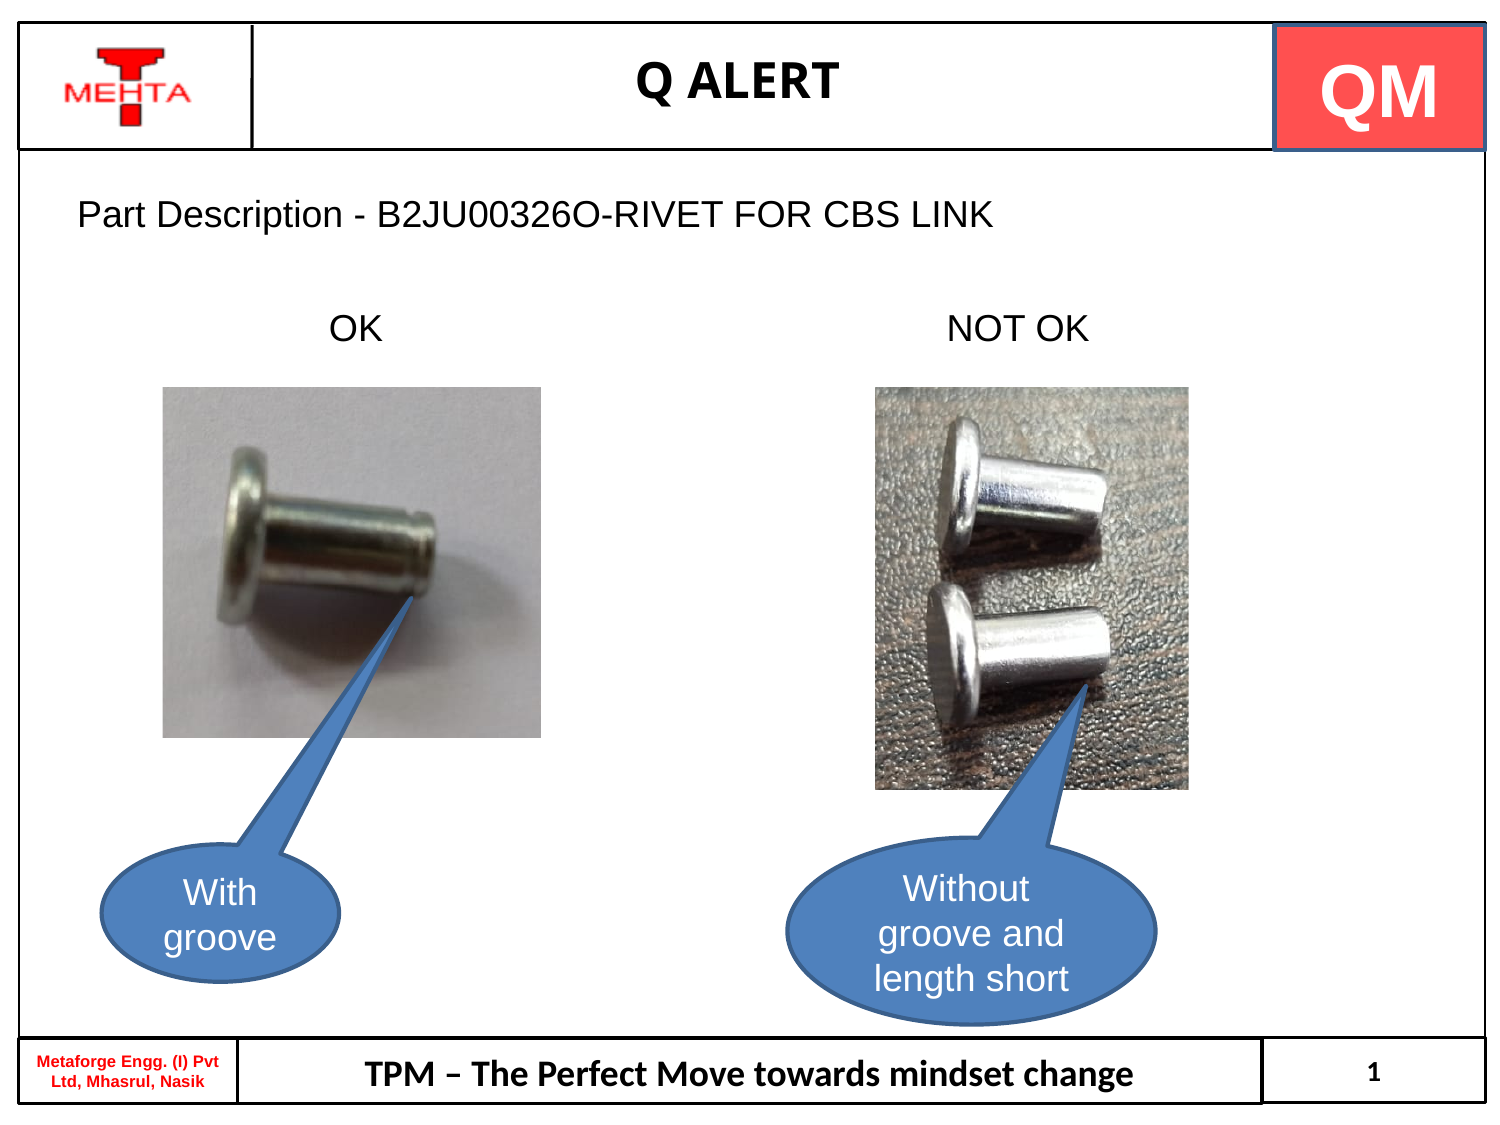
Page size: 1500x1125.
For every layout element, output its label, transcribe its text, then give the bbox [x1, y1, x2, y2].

footer TPM – The Perfect Move towards mindset change [236, 1037, 1264, 1105]
text_box NOT OK [931, 296, 1132, 356]
picture [162, 387, 542, 738]
text_box Q ALERT [209, 40, 1266, 116]
picture [874, 387, 1189, 790]
text_box Without groove and length short [785, 799, 1158, 1027]
text_box OK [314, 296, 515, 356]
text_box Part Description - B2JU00326O-RIVET FOR CBS LINK [62, 182, 1156, 243]
text_box With groove [99, 747, 342, 984]
picture [49, 38, 213, 138]
slide_number 1 [1261, 1036, 1487, 1104]
